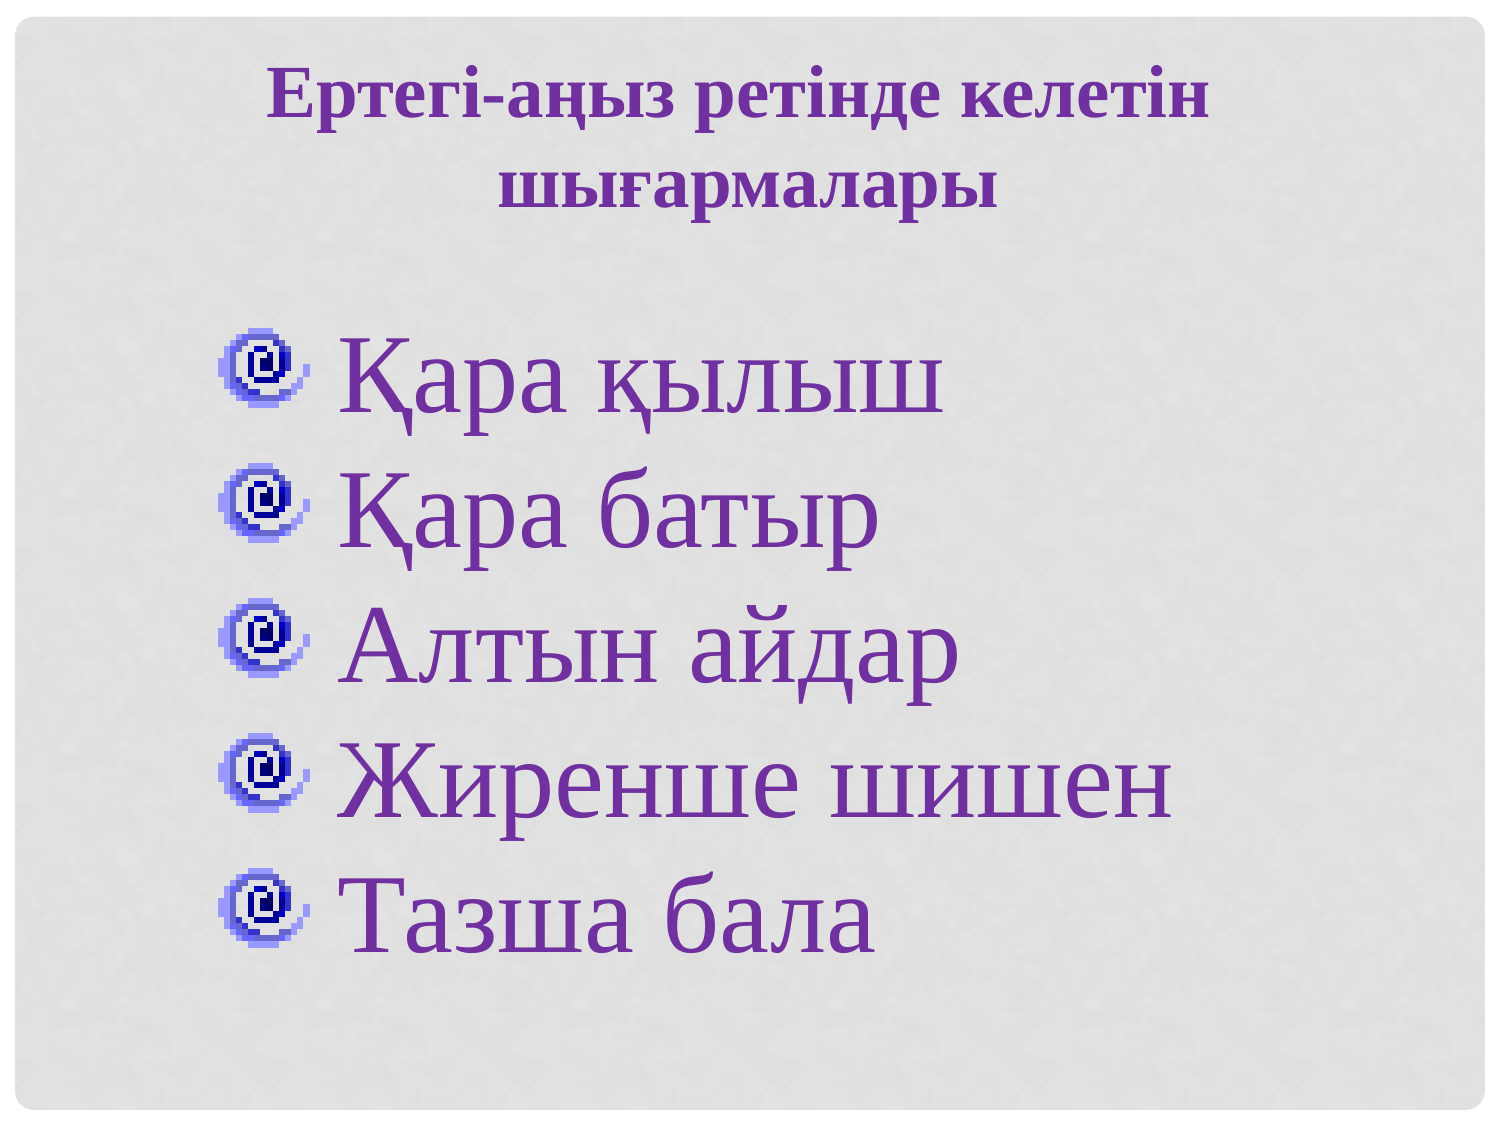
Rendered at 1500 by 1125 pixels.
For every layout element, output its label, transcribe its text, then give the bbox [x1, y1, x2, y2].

text_box Қара қылыш Қара батыр Алтын айдар Жиренше шишен Тазша бала [203, 292, 1190, 983]
picture [218, 598, 310, 678]
picture [218, 328, 310, 408]
picture [218, 733, 310, 813]
picture [218, 463, 310, 543]
picture [218, 868, 310, 948]
text_box Ертегі-аңыз ретінде келетін шығармалары [251, 35, 1245, 230]
